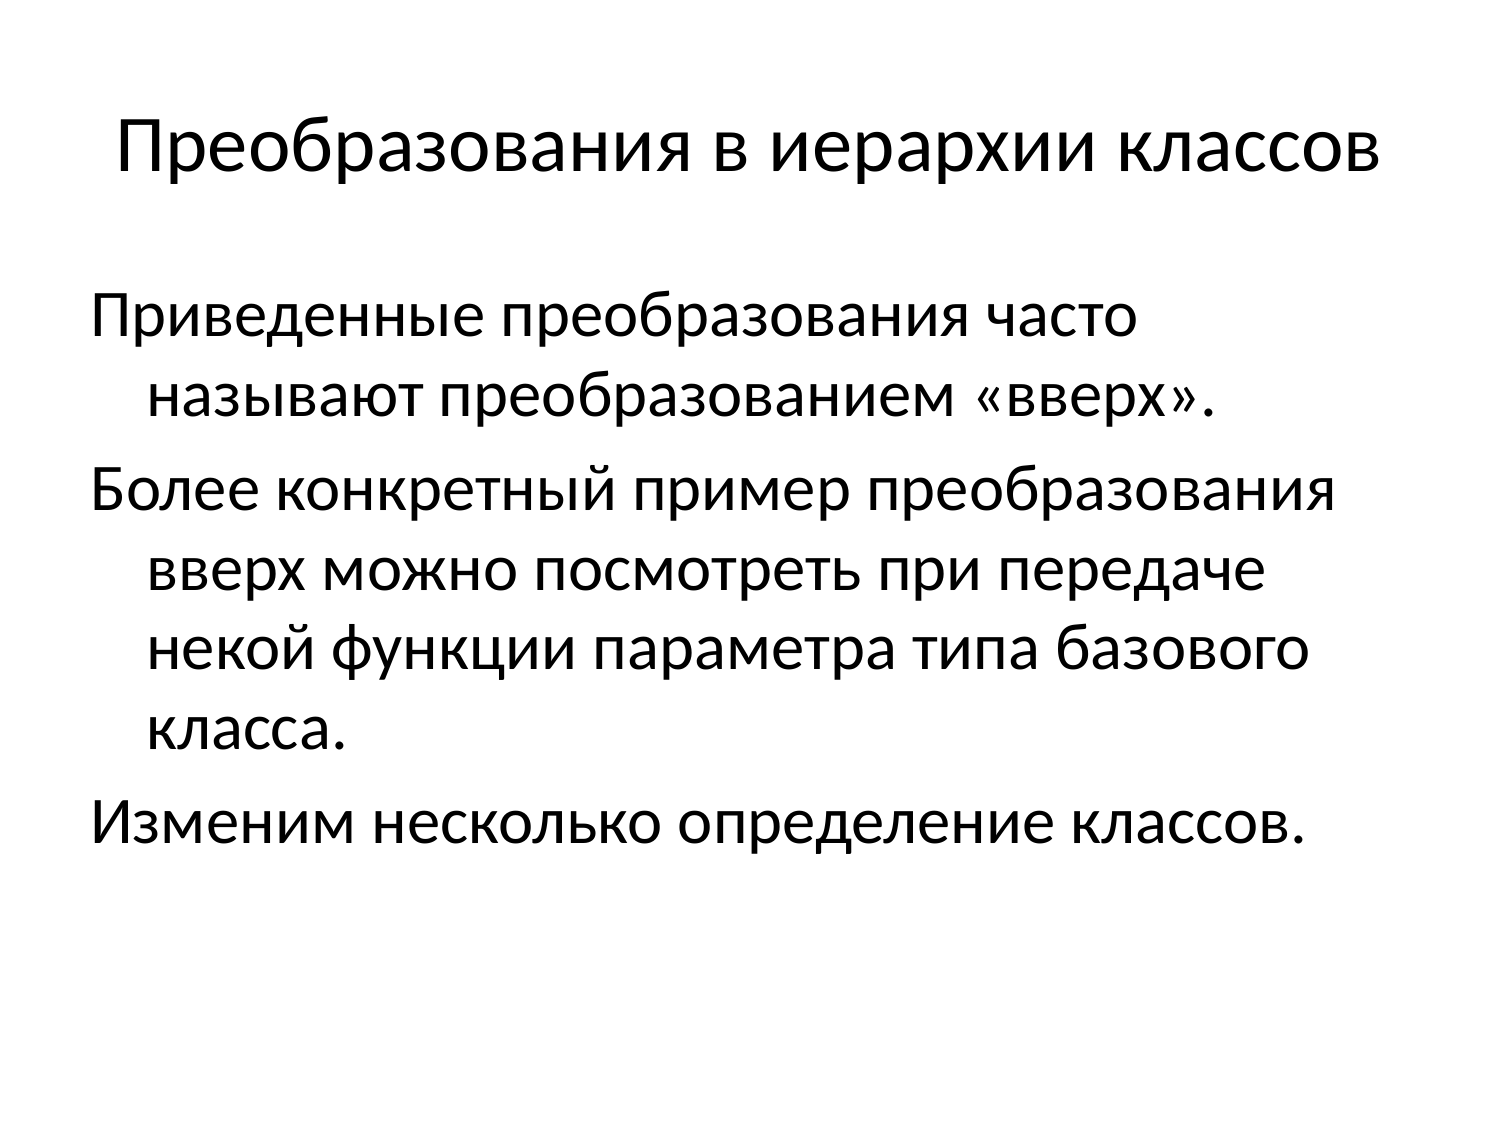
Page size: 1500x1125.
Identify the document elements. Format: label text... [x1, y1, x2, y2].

title Преобразования в иерархии классов [75, 45, 1425, 233]
list Приведенные преобразования часто называют преобразованием «вверх». Более конкретный пример преобразования вверх можно посмотреть при передаче некой функции параметра типа базового класса. Изменим несколько определение классов. [75, 262, 1425, 1005]
